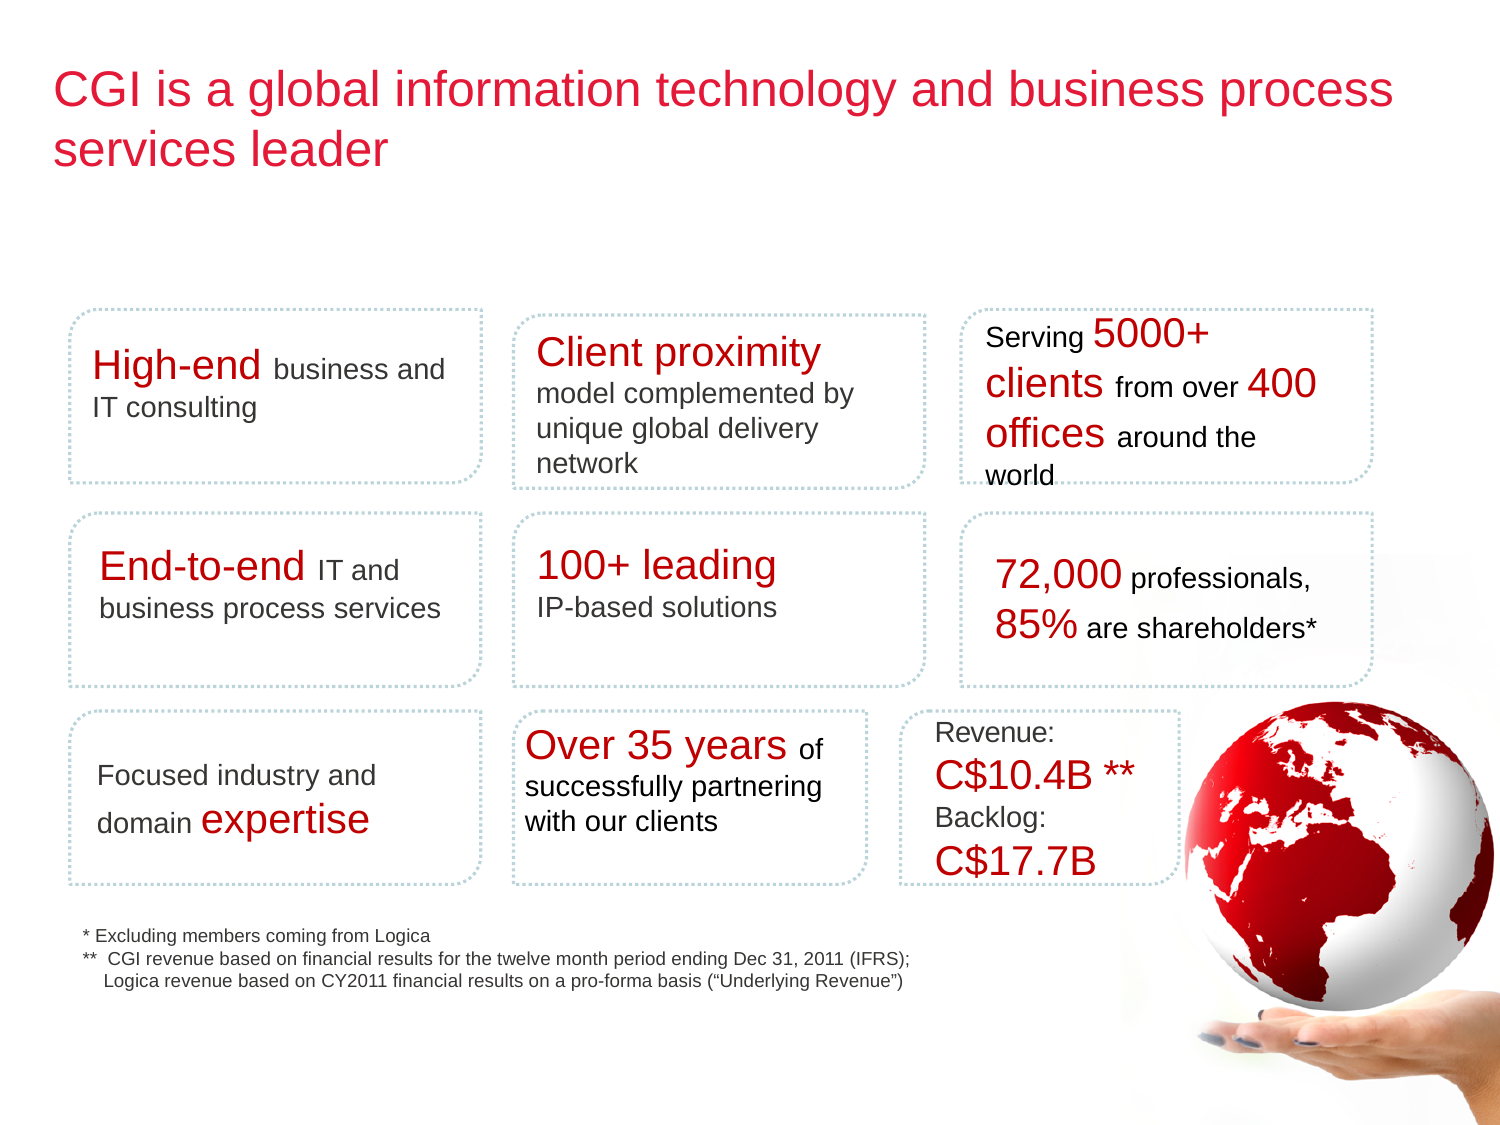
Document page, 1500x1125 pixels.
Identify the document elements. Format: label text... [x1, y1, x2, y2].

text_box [960, 309, 1373, 484]
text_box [69, 710, 501, 885]
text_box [69, 512, 482, 687]
text_box * Excluding members coming from Logica ** CGI revenue based on financial results for the twelve month period ending Dec 31, 2011 (IFRS); Logica revenue based on CY2011 financial results on a pro-forma basis (“Underlying Revenue”) [67, 916, 1115, 999]
picture [1120, 554, 1500, 1125]
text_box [900, 705, 1180, 894]
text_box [960, 512, 1373, 687]
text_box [511, 309, 928, 495]
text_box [69, 309, 483, 484]
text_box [503, 710, 878, 885]
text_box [513, 512, 925, 687]
title CGI is a global information technology and business process services leader [53, 41, 1436, 192]
